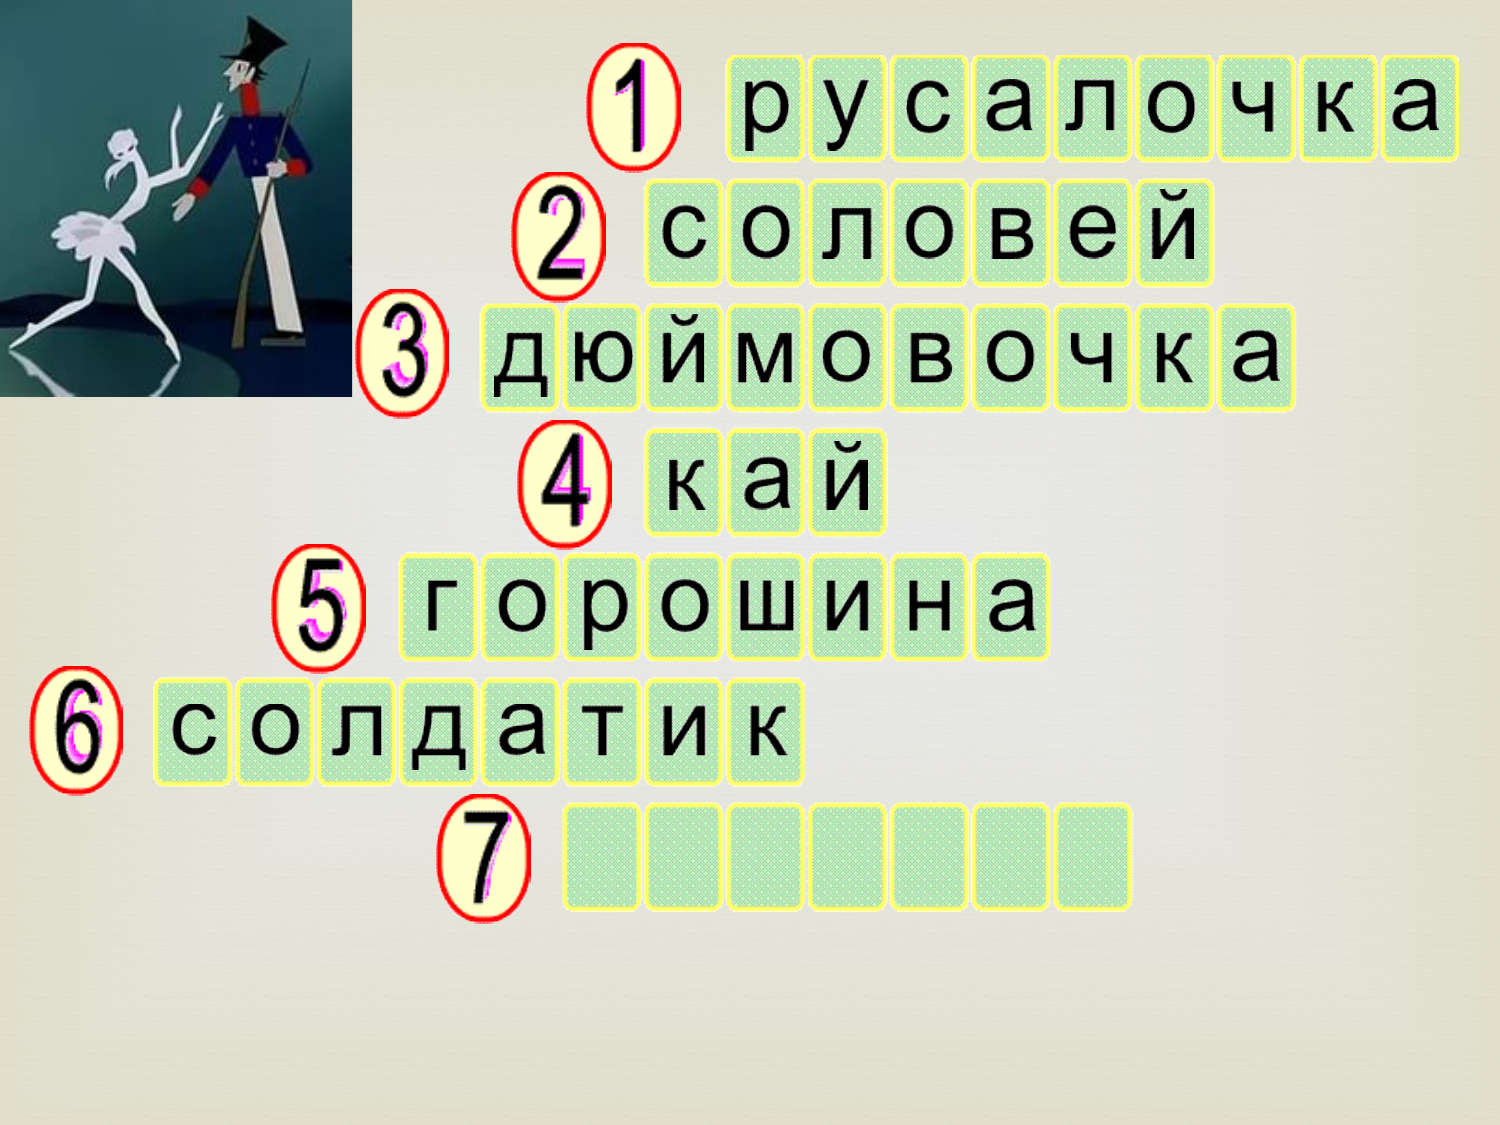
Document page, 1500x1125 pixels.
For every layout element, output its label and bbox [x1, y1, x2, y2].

picture [0, 0, 1460, 925]
picture [28, 665, 124, 797]
